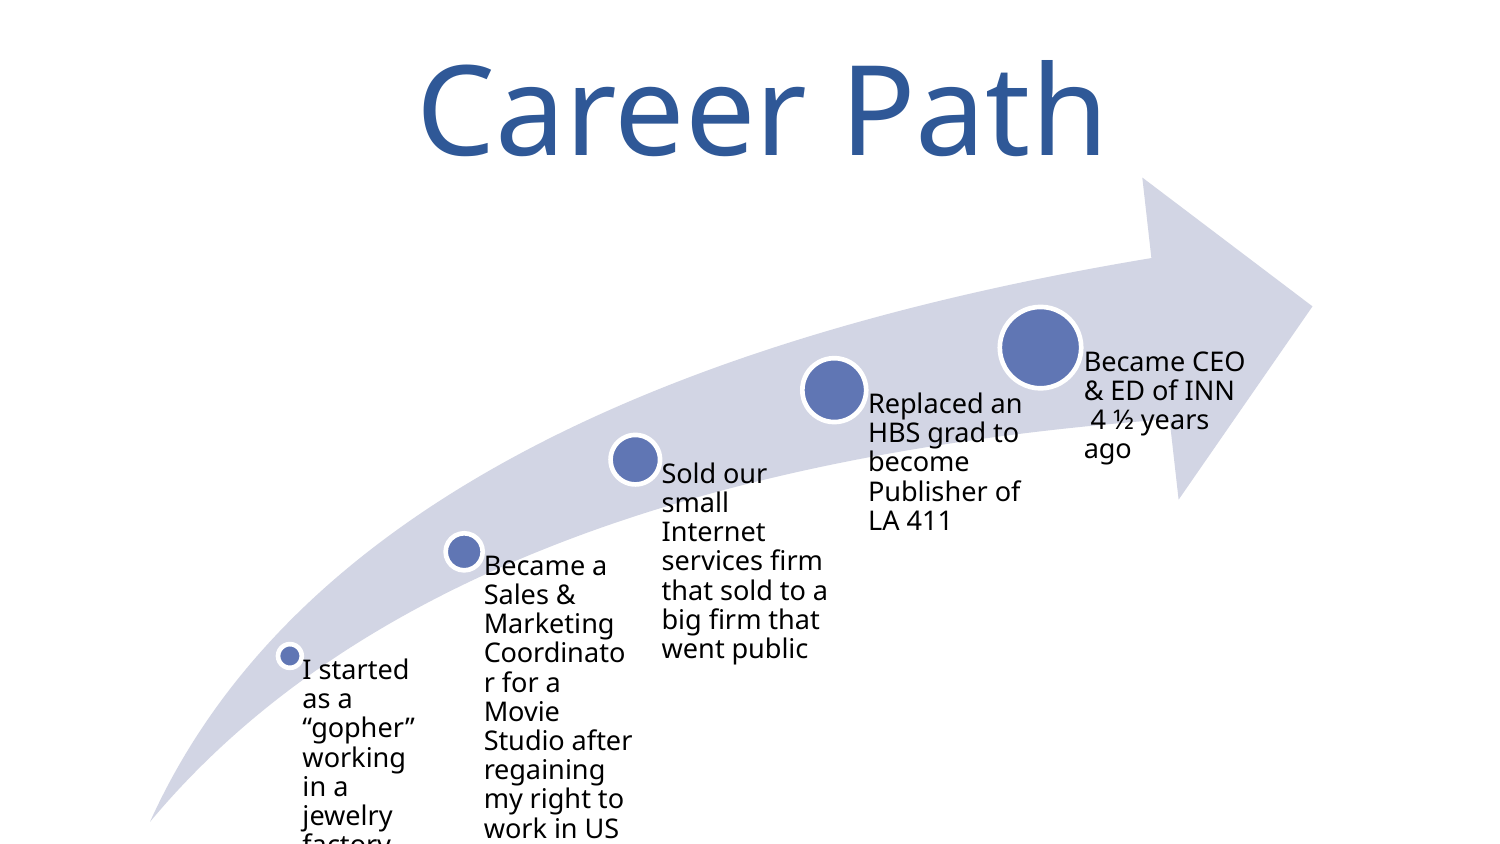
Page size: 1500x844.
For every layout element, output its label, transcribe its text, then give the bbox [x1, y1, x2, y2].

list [24, 177, 1438, 823]
title Career Path [87, 46, 1438, 177]
